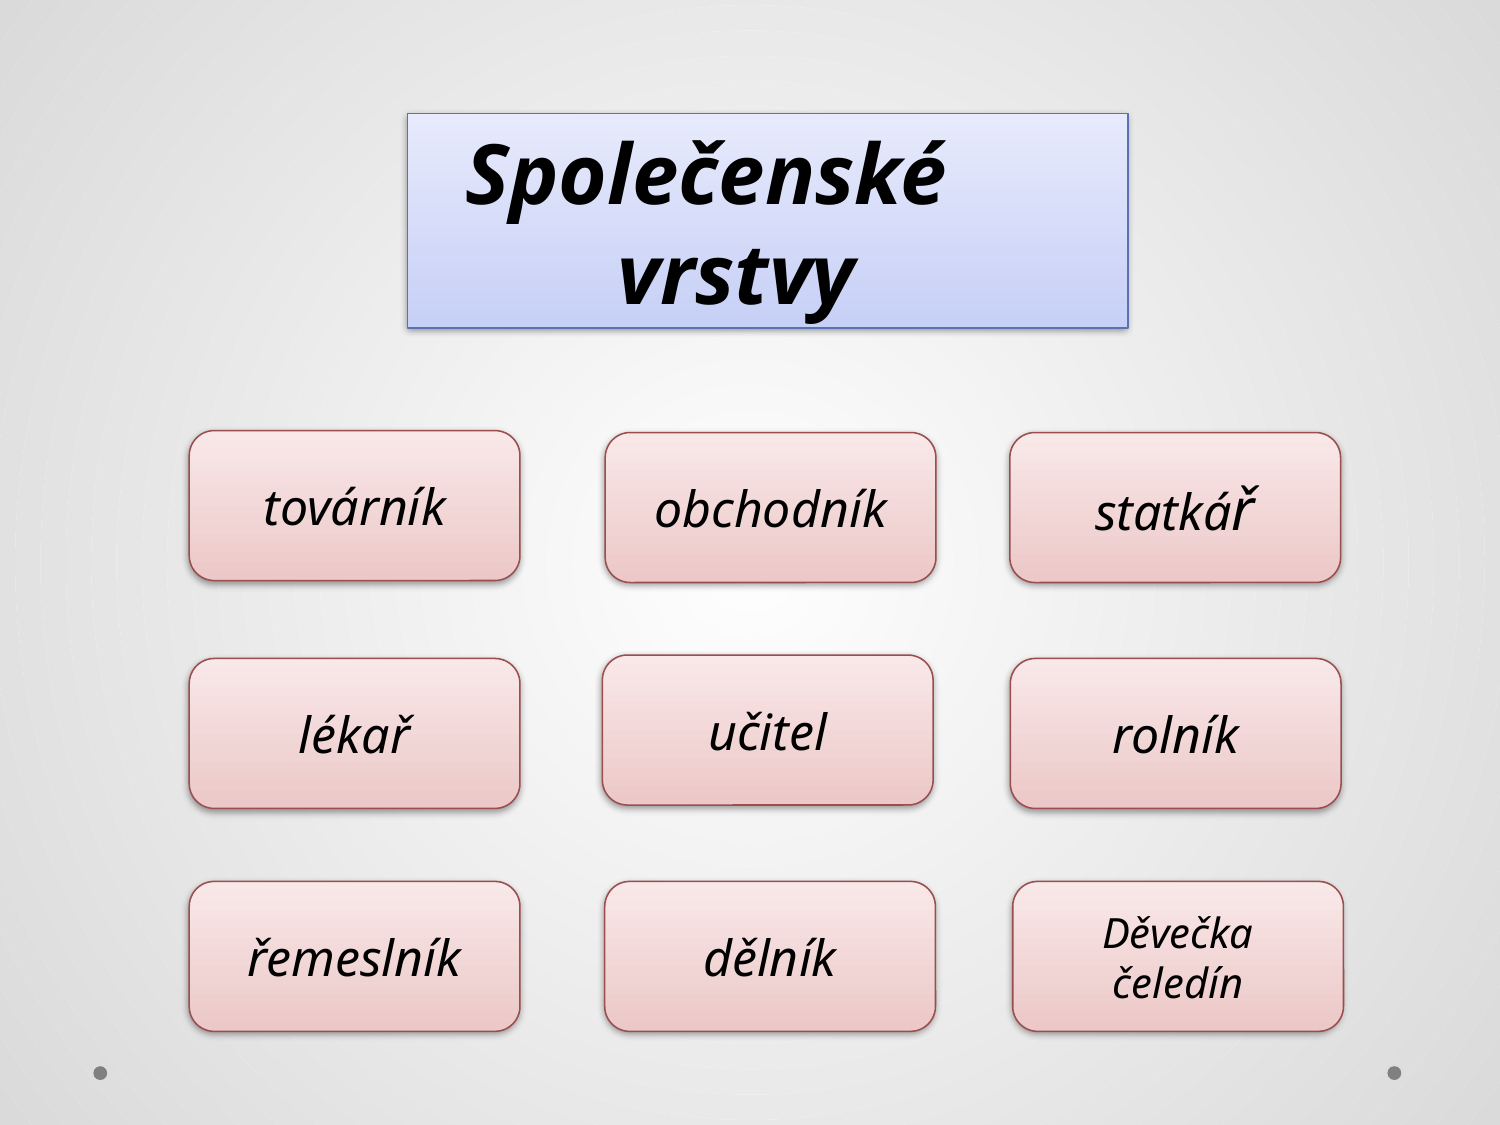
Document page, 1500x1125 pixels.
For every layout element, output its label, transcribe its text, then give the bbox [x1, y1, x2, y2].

text_box řemeslník [188, 880, 521, 1033]
text_box továrník [188, 429, 521, 582]
text_box rolník [1009, 657, 1342, 810]
text_box učitel [601, 654, 934, 806]
text_box Děvečka čeledín [1011, 880, 1345, 1033]
text_box dělník [603, 880, 937, 1033]
text_box lékař [188, 657, 521, 810]
text_box obchodník [604, 431, 937, 584]
text_box Společenské vrstvy [407, 113, 1129, 329]
text_box statkář [1009, 431, 1342, 584]
